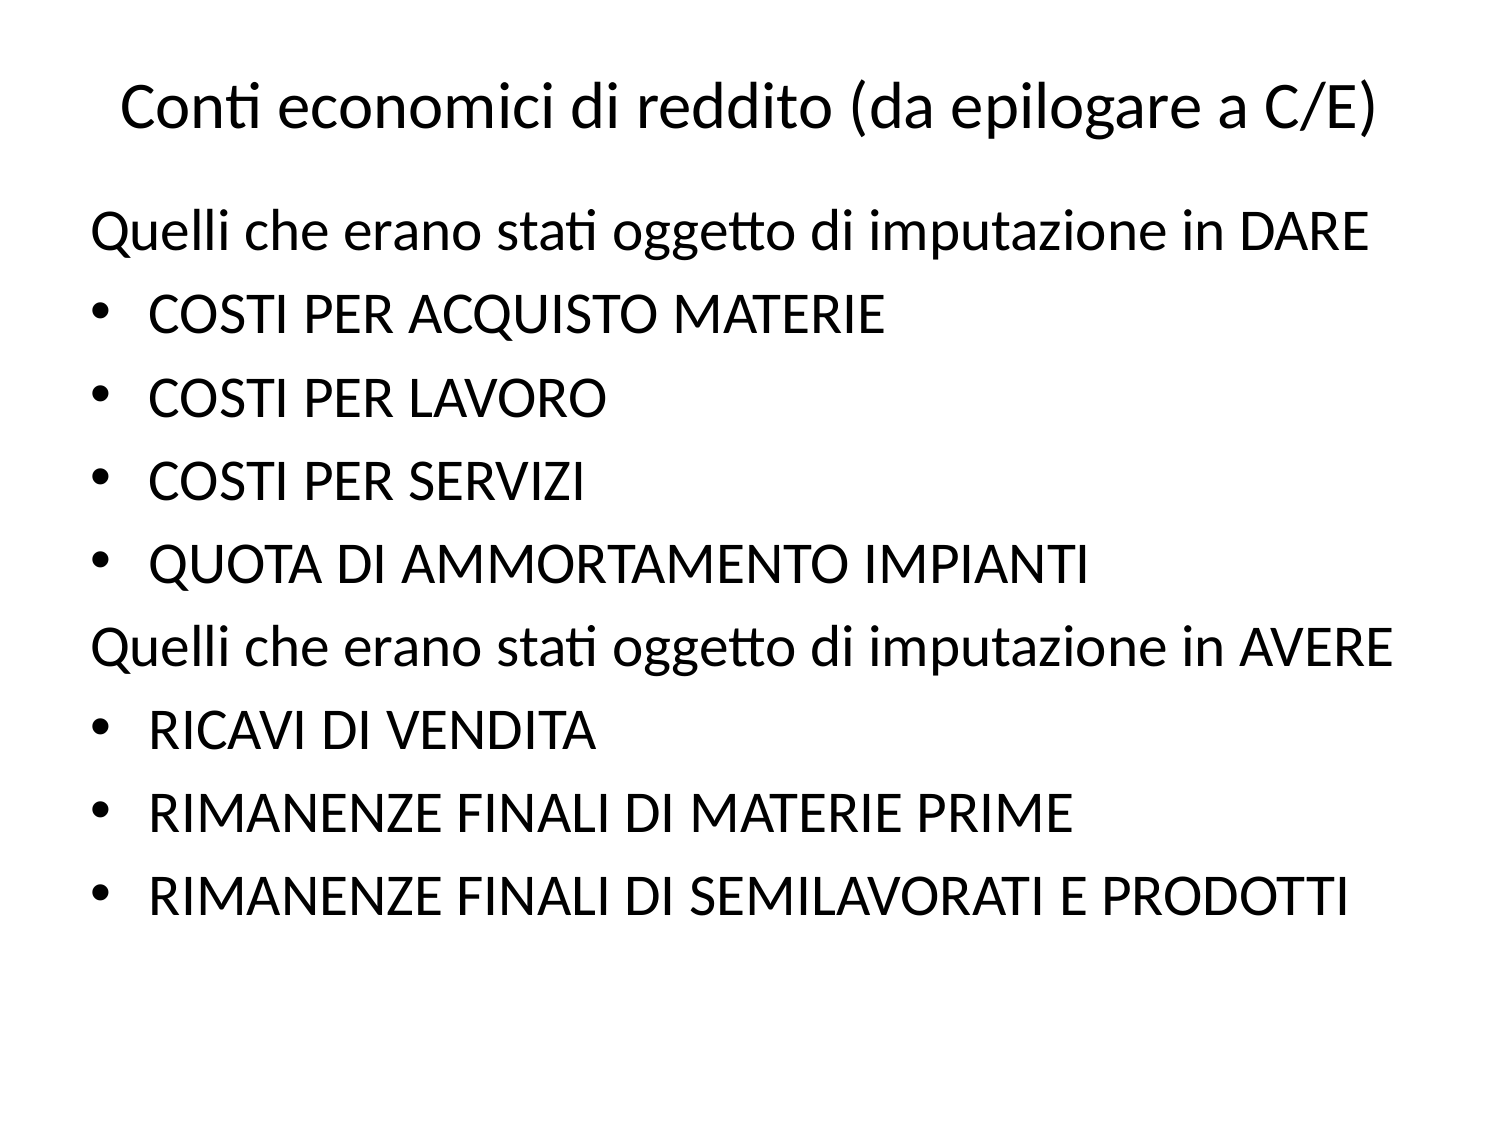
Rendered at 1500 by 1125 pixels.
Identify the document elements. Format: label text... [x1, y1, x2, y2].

title Conti economici di reddito (da epilogare a C/E) [75, 45, 1425, 158]
list Quelli che erano stati oggetto di imputazione in DARE COSTI PER ACQUISTO MATERIE COSTI PER LAVORO COSTI PER SERVIZI QUOTA DI AMMORTAMENTO IMPIANTI Quelli che erano stati oggetto di imputazione in AVERE RICAVI DI VENDITA RIMANENZE FINALI DI MATERIE PRIME RIMANENZE FINALI DI SEMILAVORATI E PRODOTTI [75, 184, 1425, 1005]
